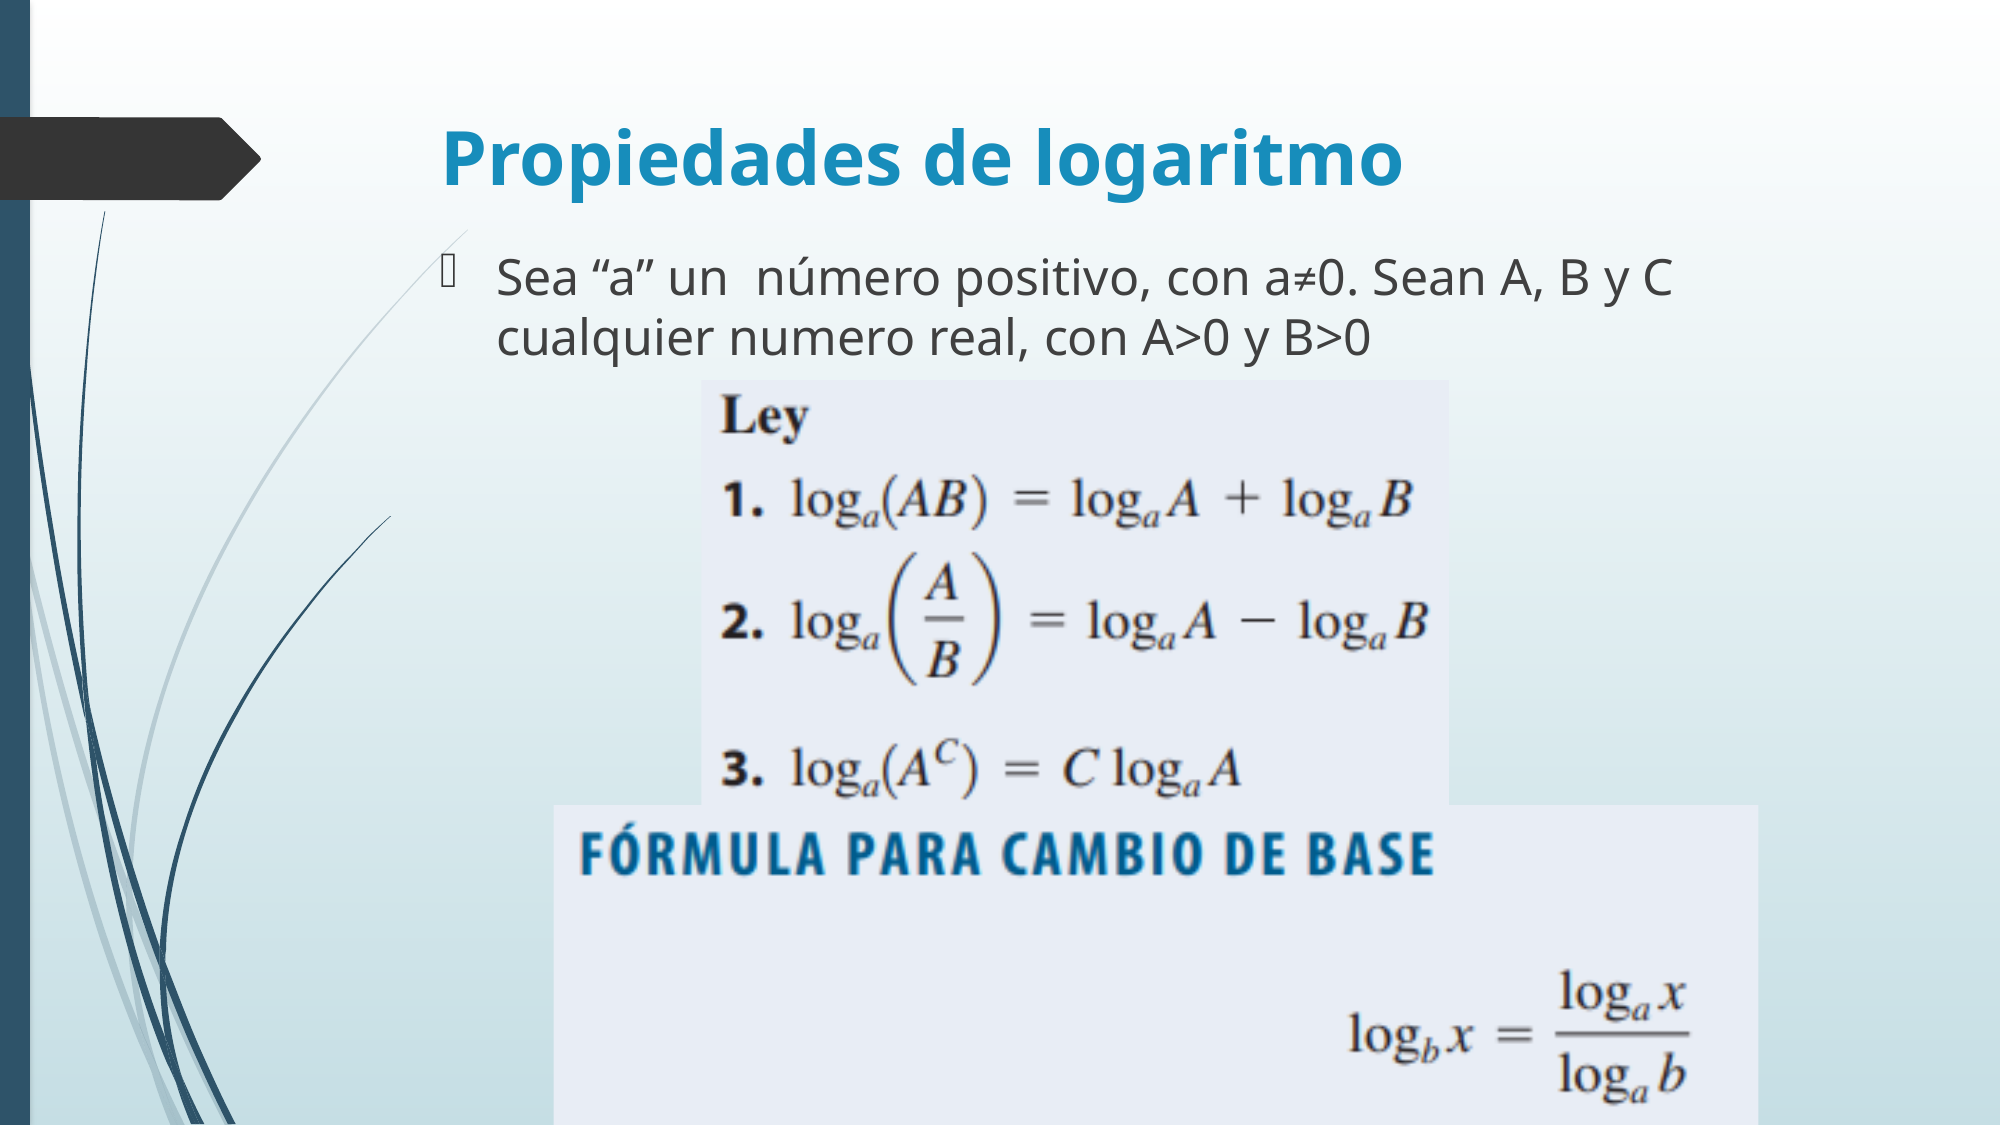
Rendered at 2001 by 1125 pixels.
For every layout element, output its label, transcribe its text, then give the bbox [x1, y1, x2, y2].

picture [553, 380, 1759, 1125]
list Sea “a” un número positivo, con a≠0. Sean A, B y C cualquier numero real, con A>0 y B>0 [424, 238, 1888, 970]
title Propiedades de logaritmo [425, 102, 1888, 238]
